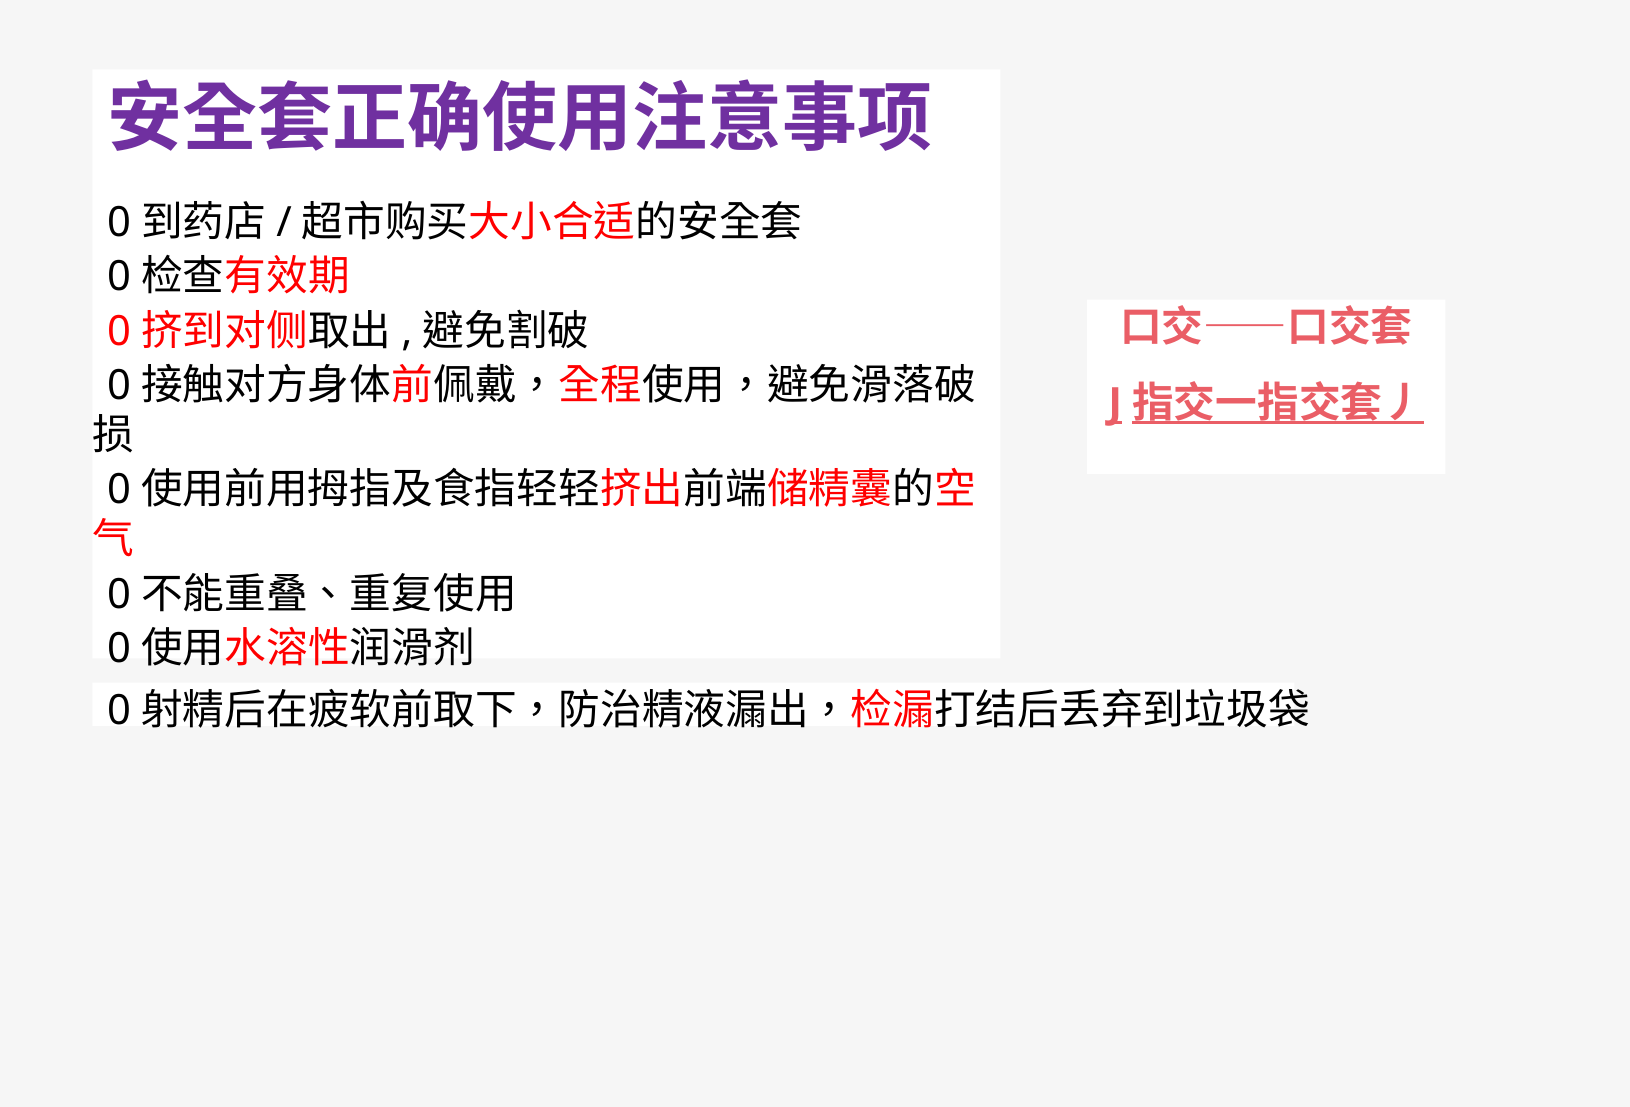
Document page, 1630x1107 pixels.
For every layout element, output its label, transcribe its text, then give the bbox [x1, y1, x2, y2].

text_box 口交——口交套 J指交一指交套丿 [1087, 299, 1446, 474]
text_box 安全套正确使用注意事项 0到药店/超市购买大小合适的安全套 0检查有效期 0挤到对侧取出,避免割破 0接触对方身体前佩戴，全程使用，避免滑落破损 0使用前用拇指及食指轻轻挤出前端储精囊的空气 0不能重叠、重复使用 0使用水溶性润滑剂 [92, 69, 1001, 659]
text_box 0射精后在疲软前取下，防治精液漏出，检漏打结后丢弃到垃圾袋 [92, 682, 1295, 726]
